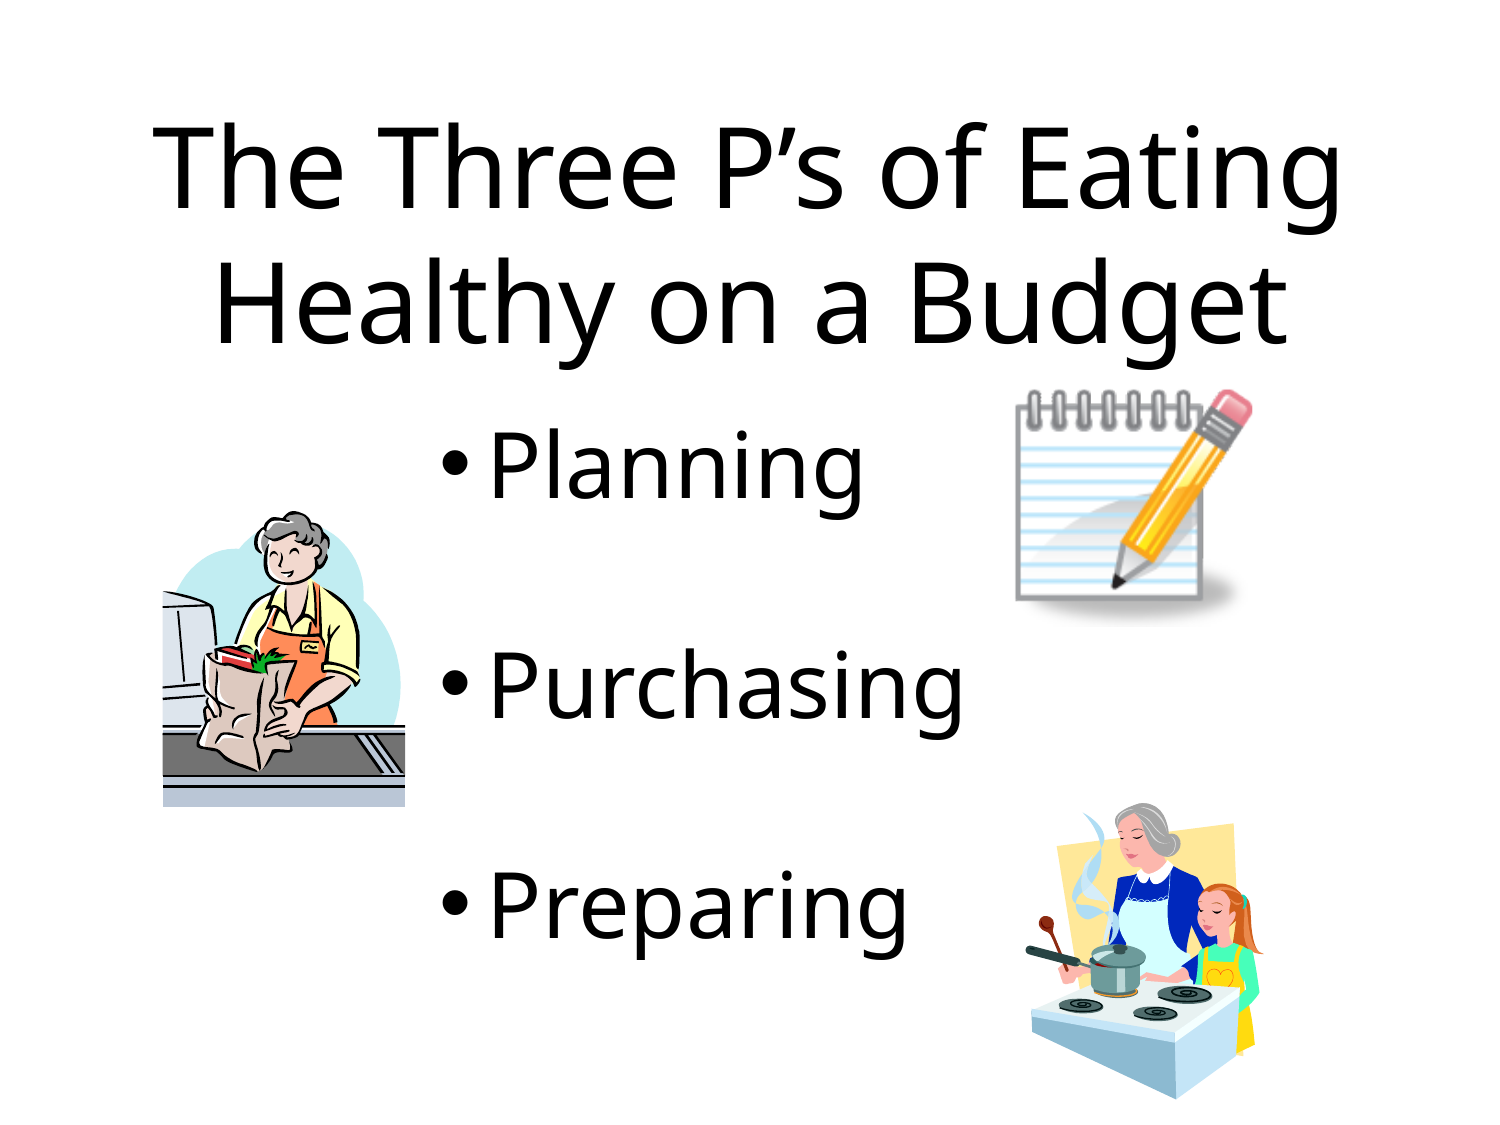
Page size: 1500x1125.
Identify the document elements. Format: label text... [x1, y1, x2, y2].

text_box Planning Purchasing Preparing [424, 399, 1338, 1115]
title The Three P’s of Eating Healthy on a Budget [75, 137, 1425, 325]
picture [999, 362, 1265, 627]
picture [162, 510, 406, 808]
picture [1024, 799, 1265, 1100]
